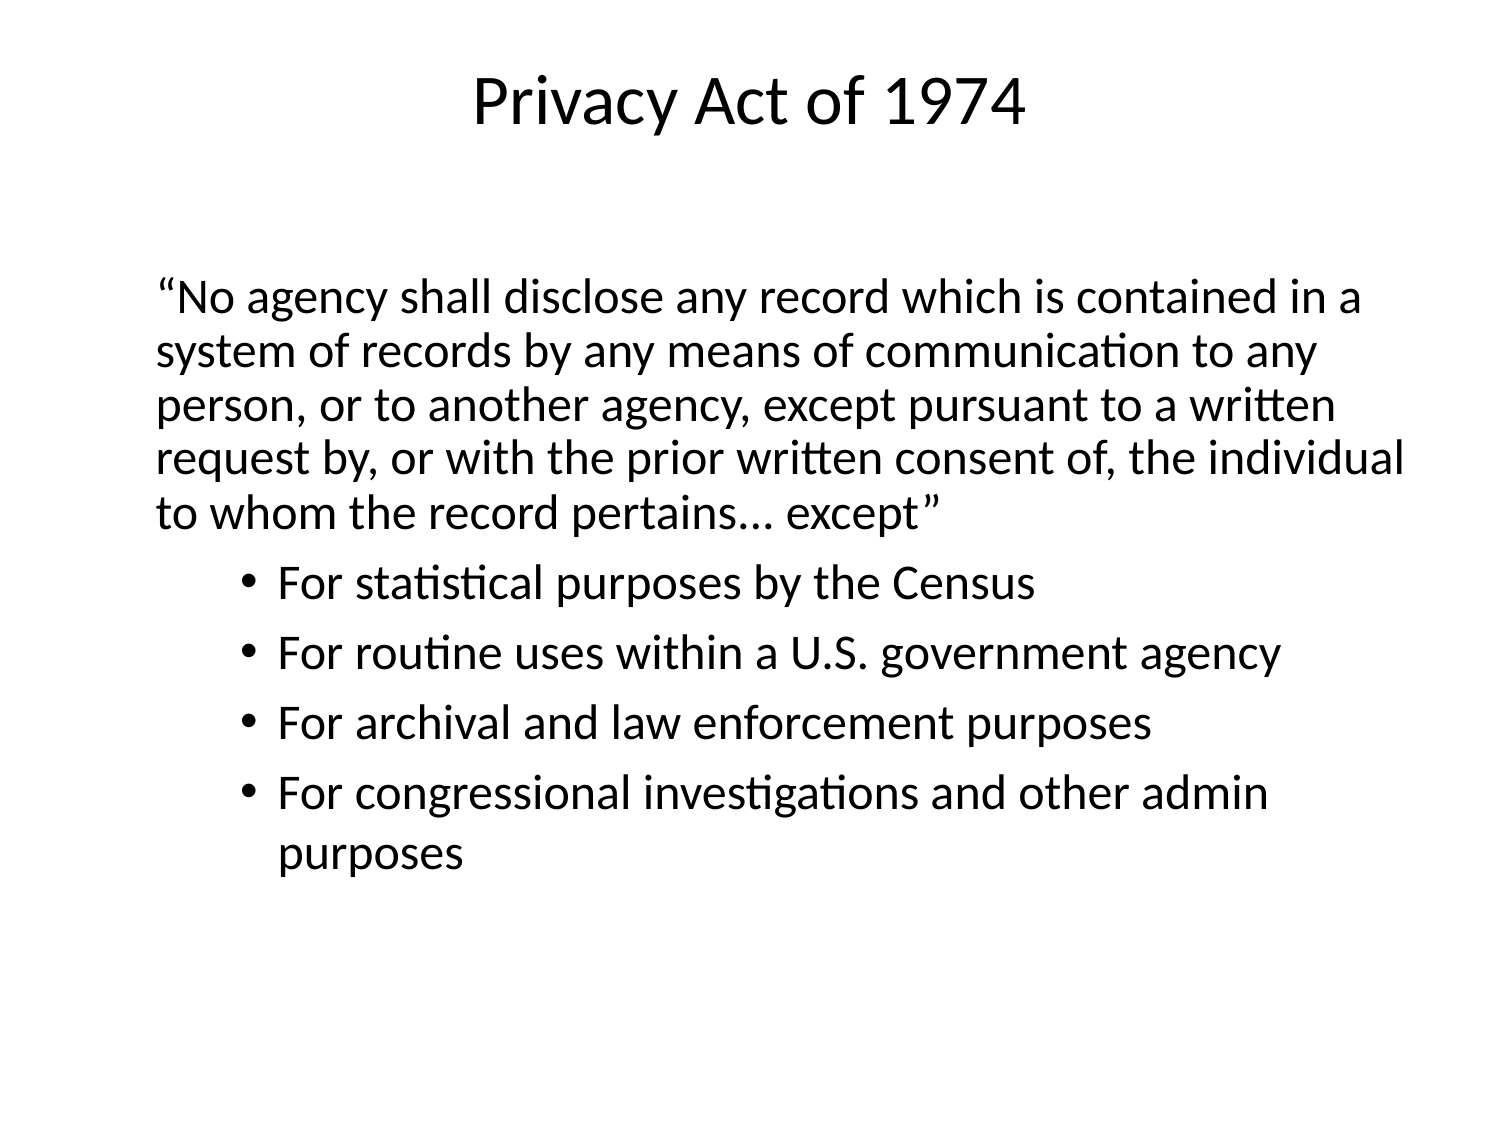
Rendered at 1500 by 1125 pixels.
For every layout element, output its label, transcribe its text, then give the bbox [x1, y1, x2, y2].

list “No agency shall disclose any record which is contained in a system of records by any means of communication to any person, or to another agency, except pursuant to a written request by, or with the prior written consent of, the individual to whom the record pertains... except” For statistical purposes by the Census For routine uses within a U.S. government agency For archival and law enforcement purposes For congressional investigations and other admin purposes [75, 262, 1425, 1005]
title Privacy Act of 1974 [75, 45, 1425, 233]
